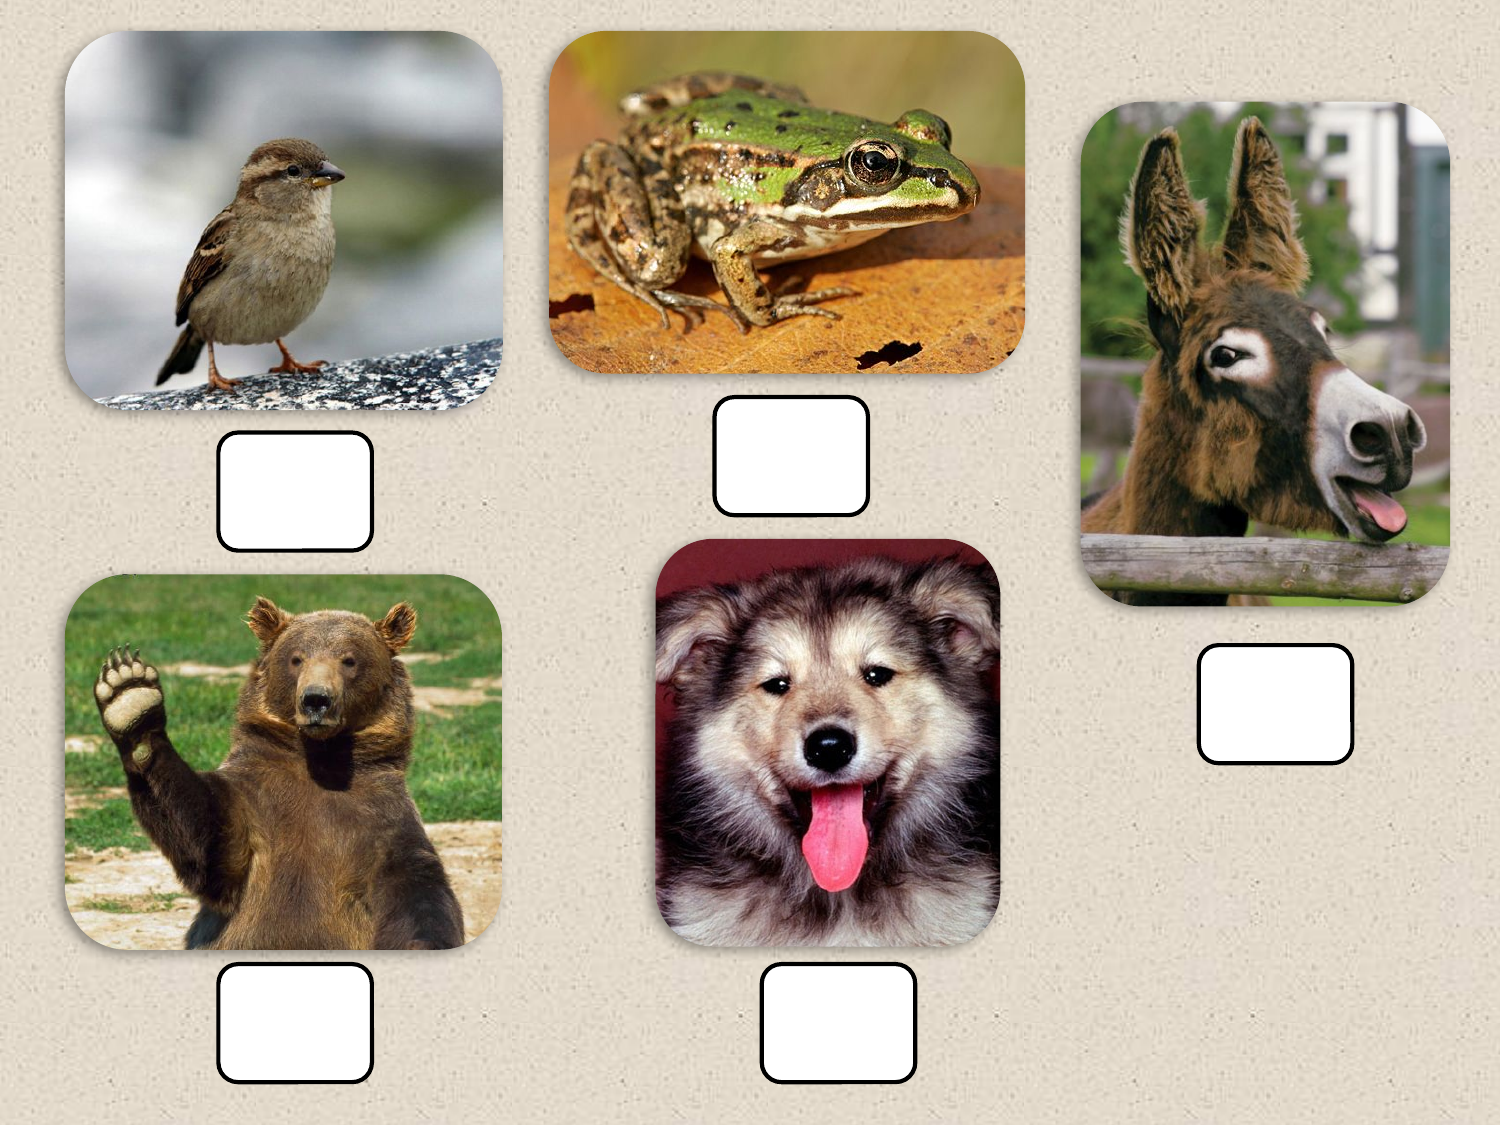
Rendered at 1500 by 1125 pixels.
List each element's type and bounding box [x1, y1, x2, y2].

text_box [216, 430, 375, 553]
text_box [712, 394, 871, 518]
text_box [1196, 643, 1355, 766]
text_box [759, 961, 918, 1085]
picture [0, 0, 1500, 1125]
text_box [216, 961, 375, 1085]
